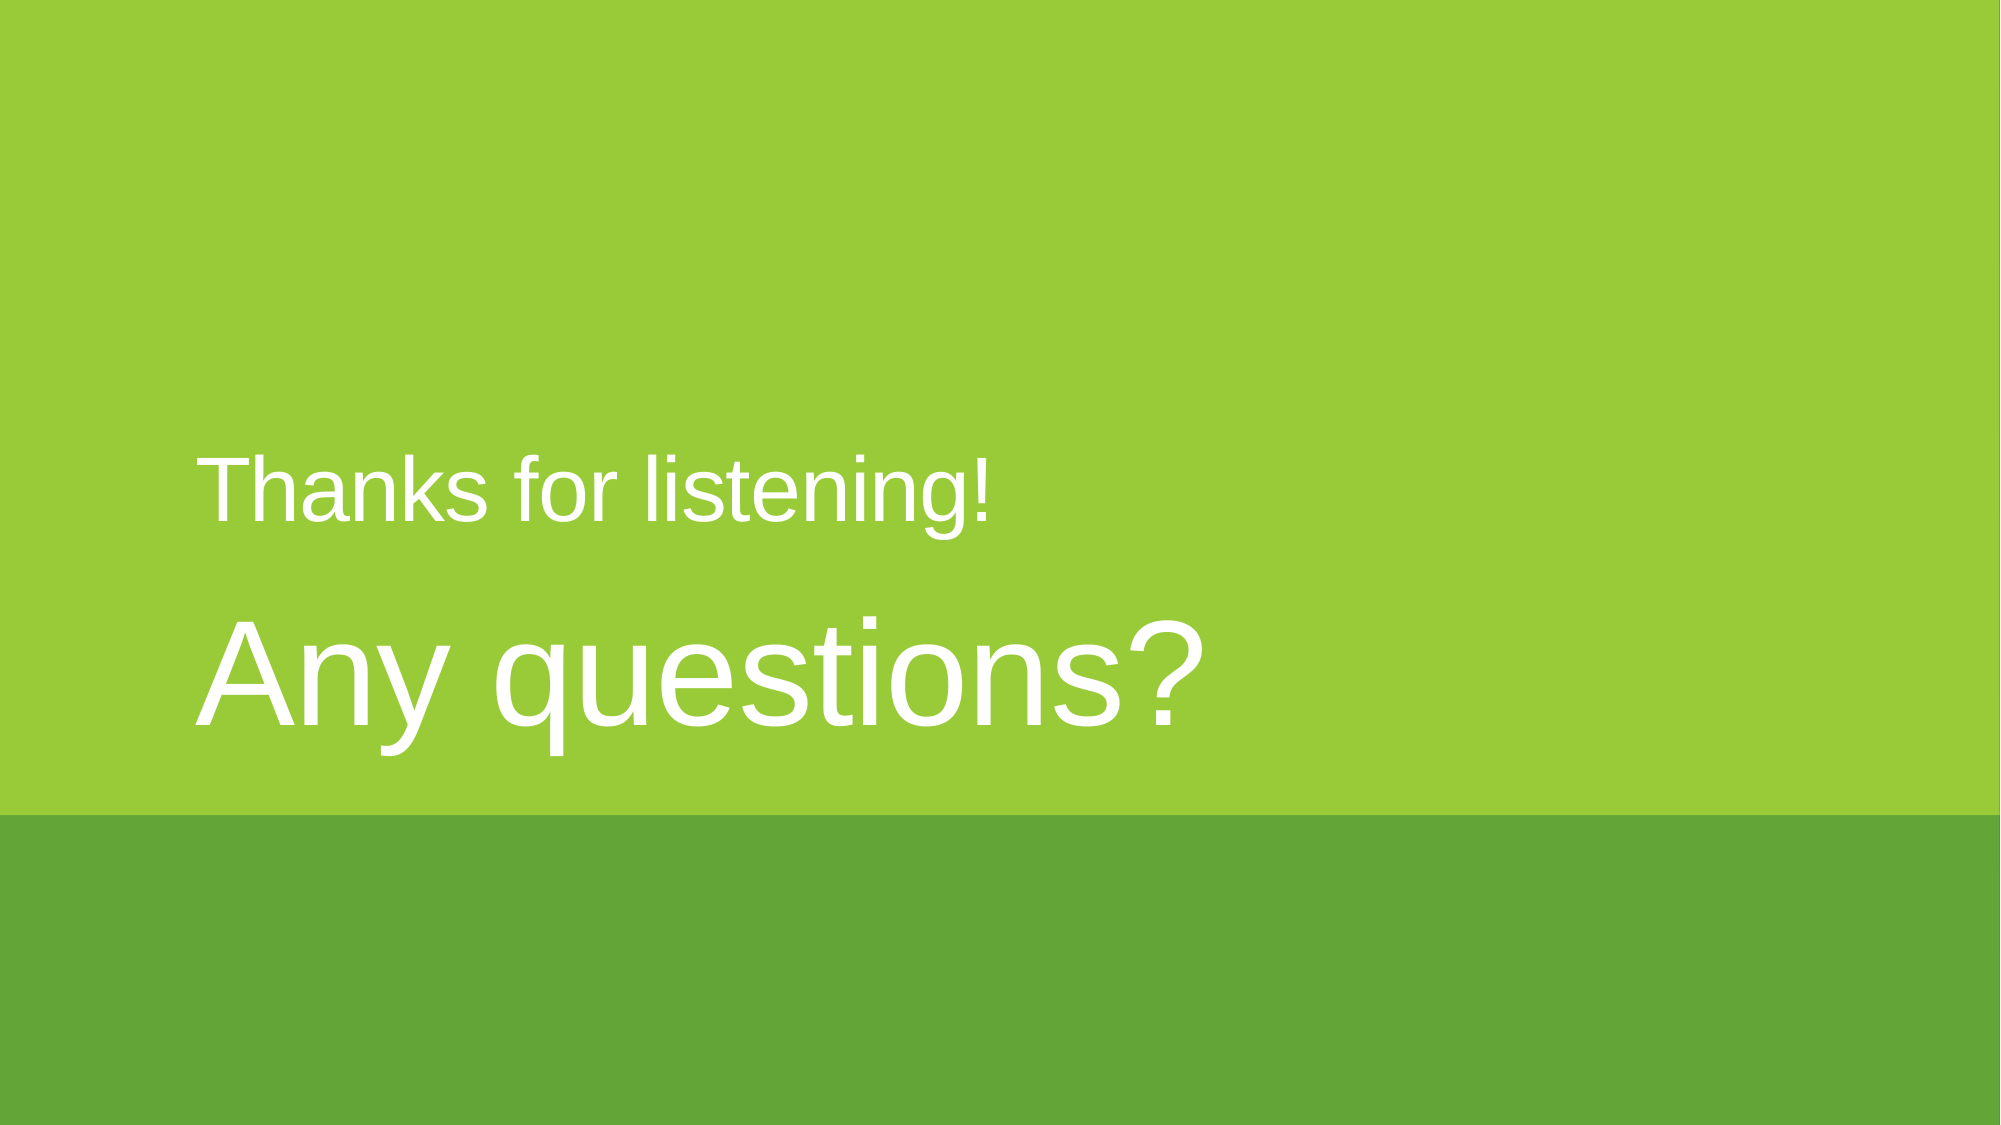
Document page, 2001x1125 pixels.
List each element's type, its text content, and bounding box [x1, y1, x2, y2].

title Thanks for listening! Any questions? [180, 124, 1830, 763]
text_box [0, 816, 2000, 1125]
text_box [0, 0, 2000, 816]
